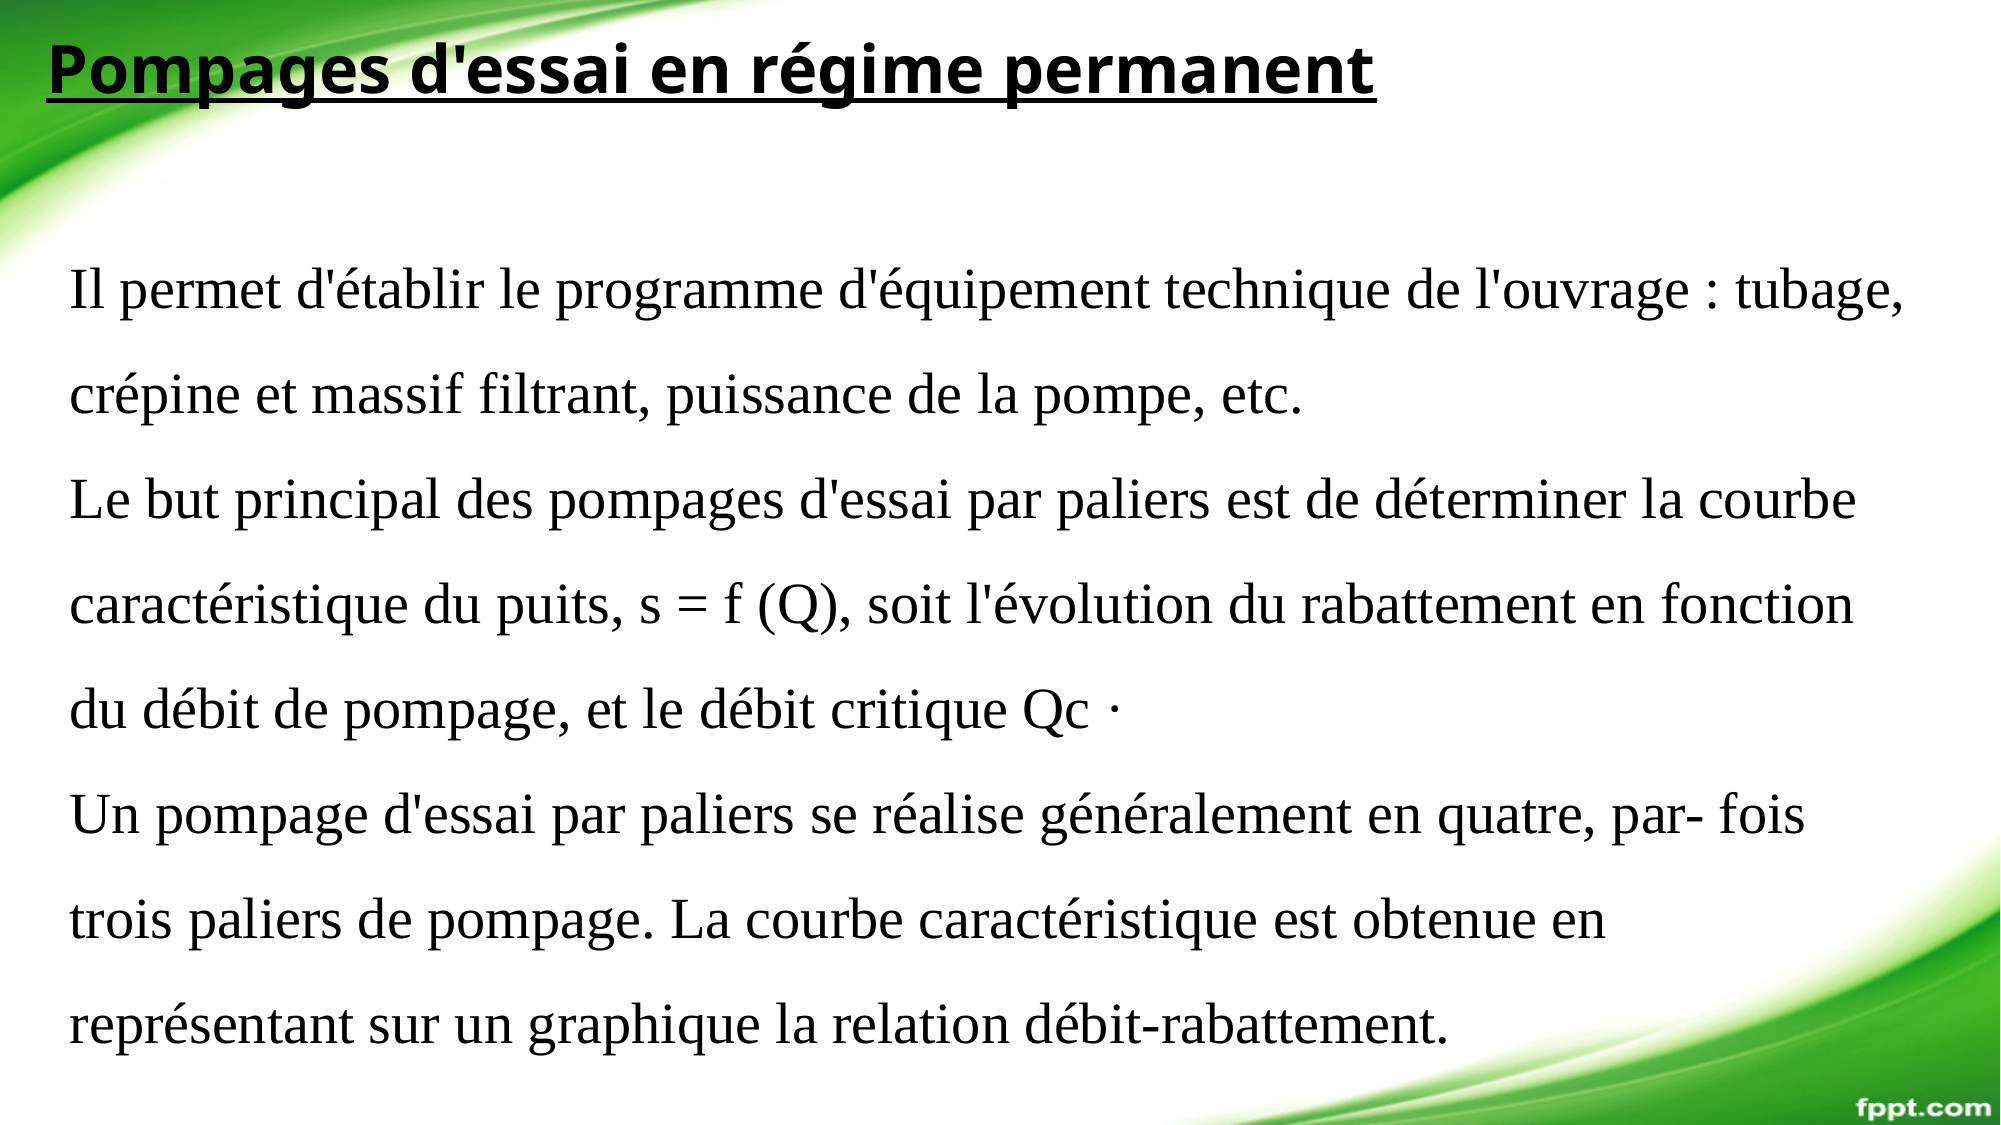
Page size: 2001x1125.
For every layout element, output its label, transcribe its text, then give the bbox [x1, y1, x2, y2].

text_box Il permet d'établir le programme d'équipement technique de l'ouvrage : tubage, crépine et massif filtrant, puissance de la pompe, etc. Le but principal des pompages d'essai par paliers est de déterminer la courbe caractéristique du puits, s = f (Q), soit l'évolution du rabattement en fonction du débit de pompage, et le débit critique Qc · Un pompage d'essai par paliers se réalise généralement en quatre, par- fois trois paliers de pompage. La courbe caractéristique est obtenue en représentant sur un graphique la relation débit-rabattement. [54, 208, 1922, 1063]
text_box Pompages d'essai en régime permanent [31, 19, 1792, 114]
picture [0, 0, 2001, 1125]
